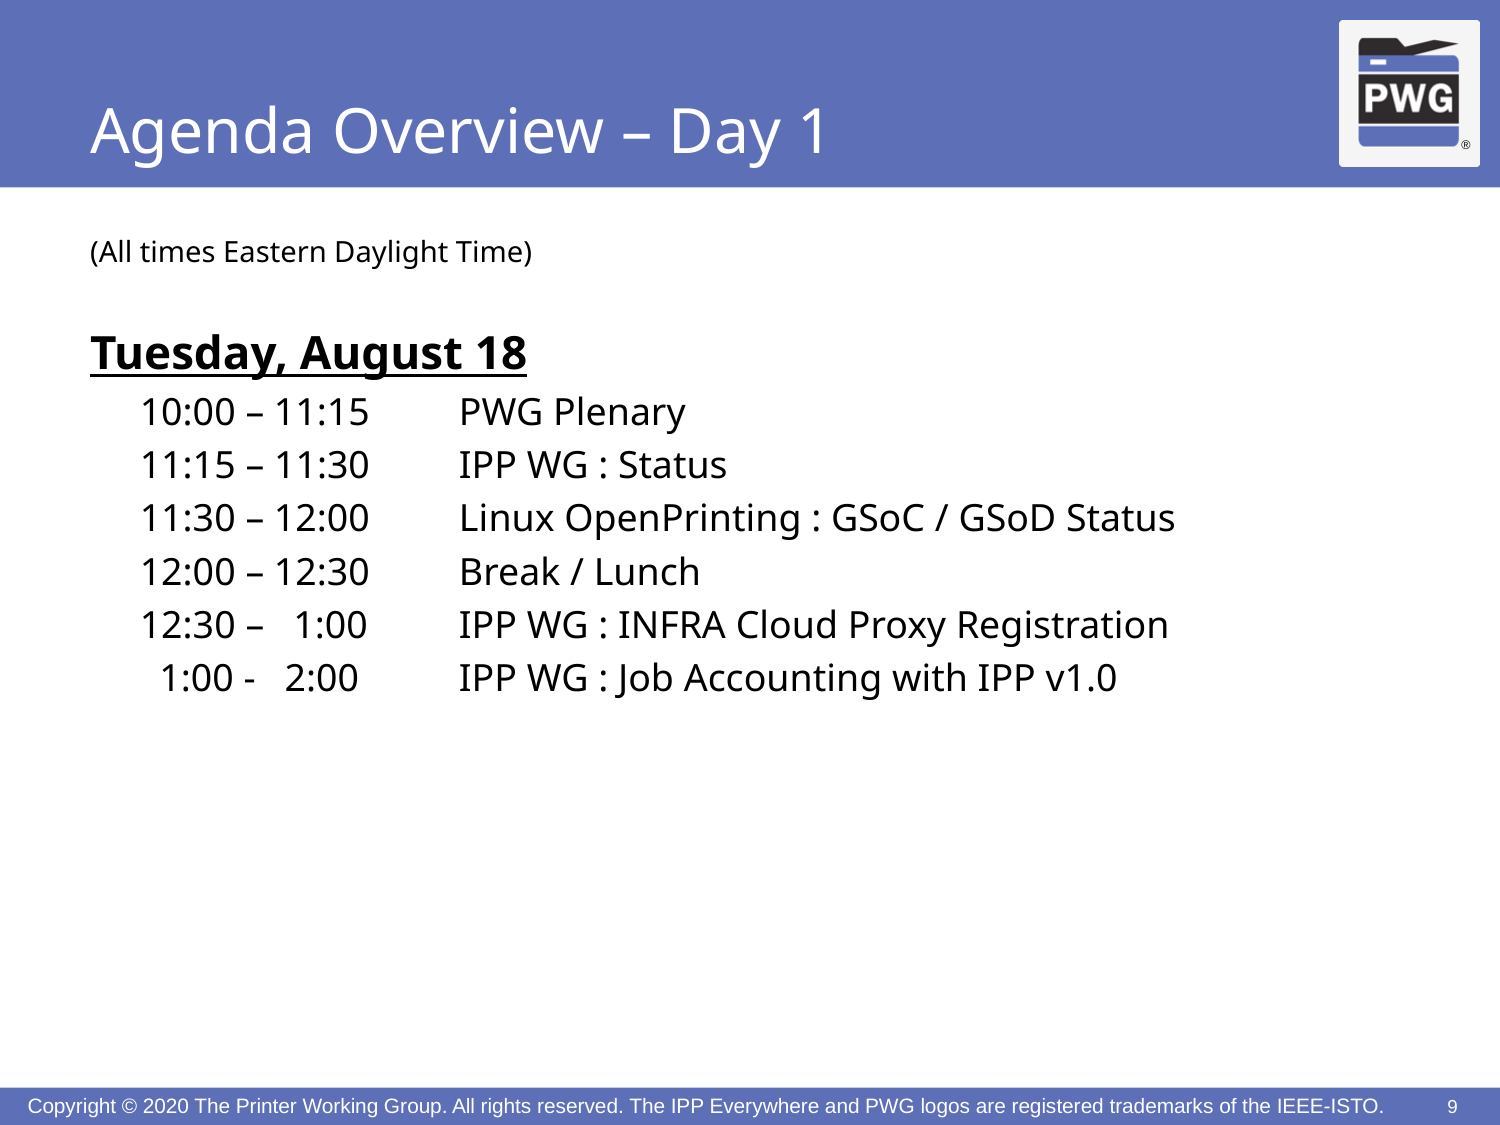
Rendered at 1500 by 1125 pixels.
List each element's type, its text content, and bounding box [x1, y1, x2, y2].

list (All times Eastern Daylight Time) Tuesday, August 18 10:00 – 11:15 PWG Plenary 11:15 – 11:30 IPP WG : Status 11:30 – 12:00 Linux OpenPrinting : GSoC / GSoD Status 12:00 – 12:30 Break / Lunch 12:30 – 1:00 IPP WG : INFRA Cloud Proxy Registration 1:00 - 2:00 IPP WG : Job Accounting with IPP v1.0 [74, 224, 1426, 1068]
slide_number 9 [1405, 1087, 1500, 1125]
title Agenda Overview – Day 1 [74, 7, 1318, 175]
picture [1339, 20, 1480, 167]
